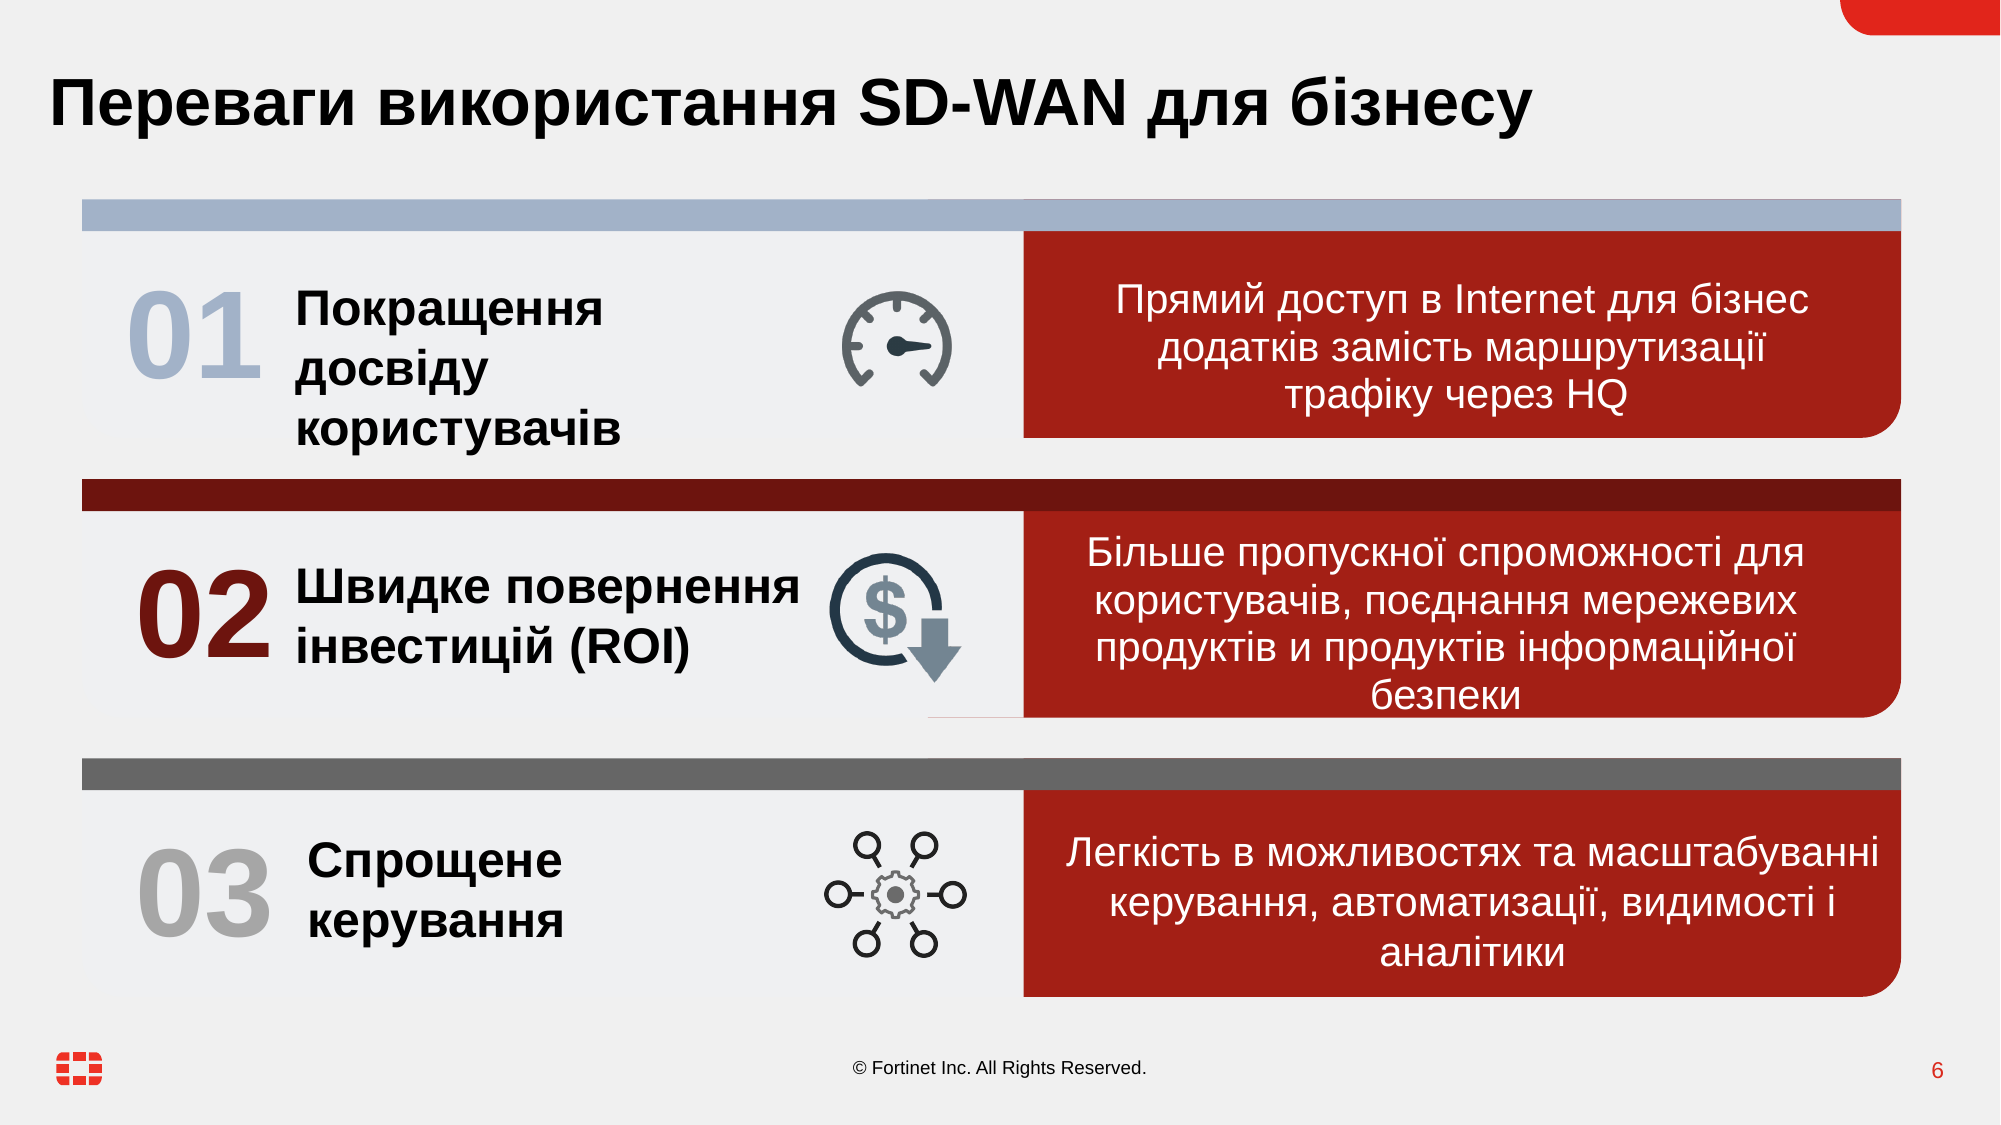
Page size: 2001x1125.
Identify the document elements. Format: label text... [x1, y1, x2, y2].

text_box Швидке повернення інвестицій (ROI) [328, 546, 829, 681]
text_box [81, 757, 1902, 791]
text_box Легкість в можливостях та масштабуванні керування, автоматизації, видимості і аналітики [1023, 817, 1923, 983]
text_box 02 [82, 535, 328, 693]
text_box [1025, 225, 1903, 439]
text_box Покращення досвіду користувачів [280, 268, 808, 464]
text_box Прямий доступ в Internet для бізнес додатків замість маршрутизації трафіку через HQ [1076, 268, 1848, 426]
text_box [81, 198, 1902, 232]
text_box [80, 225, 1025, 439]
text_box [80, 478, 1025, 719]
text_box Більше пропускної спроможності для користувачів, поєднання мережевих продуктів и продуктів інформаційної безпеки [1013, 521, 1879, 727]
text_box 03 [82, 814, 328, 973]
picture [828, 551, 963, 683]
title Переваги використання SD-WAN для бізнесу [49, 64, 1934, 225]
text_box 01 [71, 257, 318, 415]
picture [810, 284, 980, 391]
text_box Спрощене керування [293, 820, 677, 956]
picture [824, 831, 967, 958]
text_box [81, 478, 1902, 512]
text_box [1025, 757, 1903, 817]
text_box [1025, 478, 1903, 715]
text_box [1025, 983, 1893, 998]
text_box [80, 757, 1025, 998]
